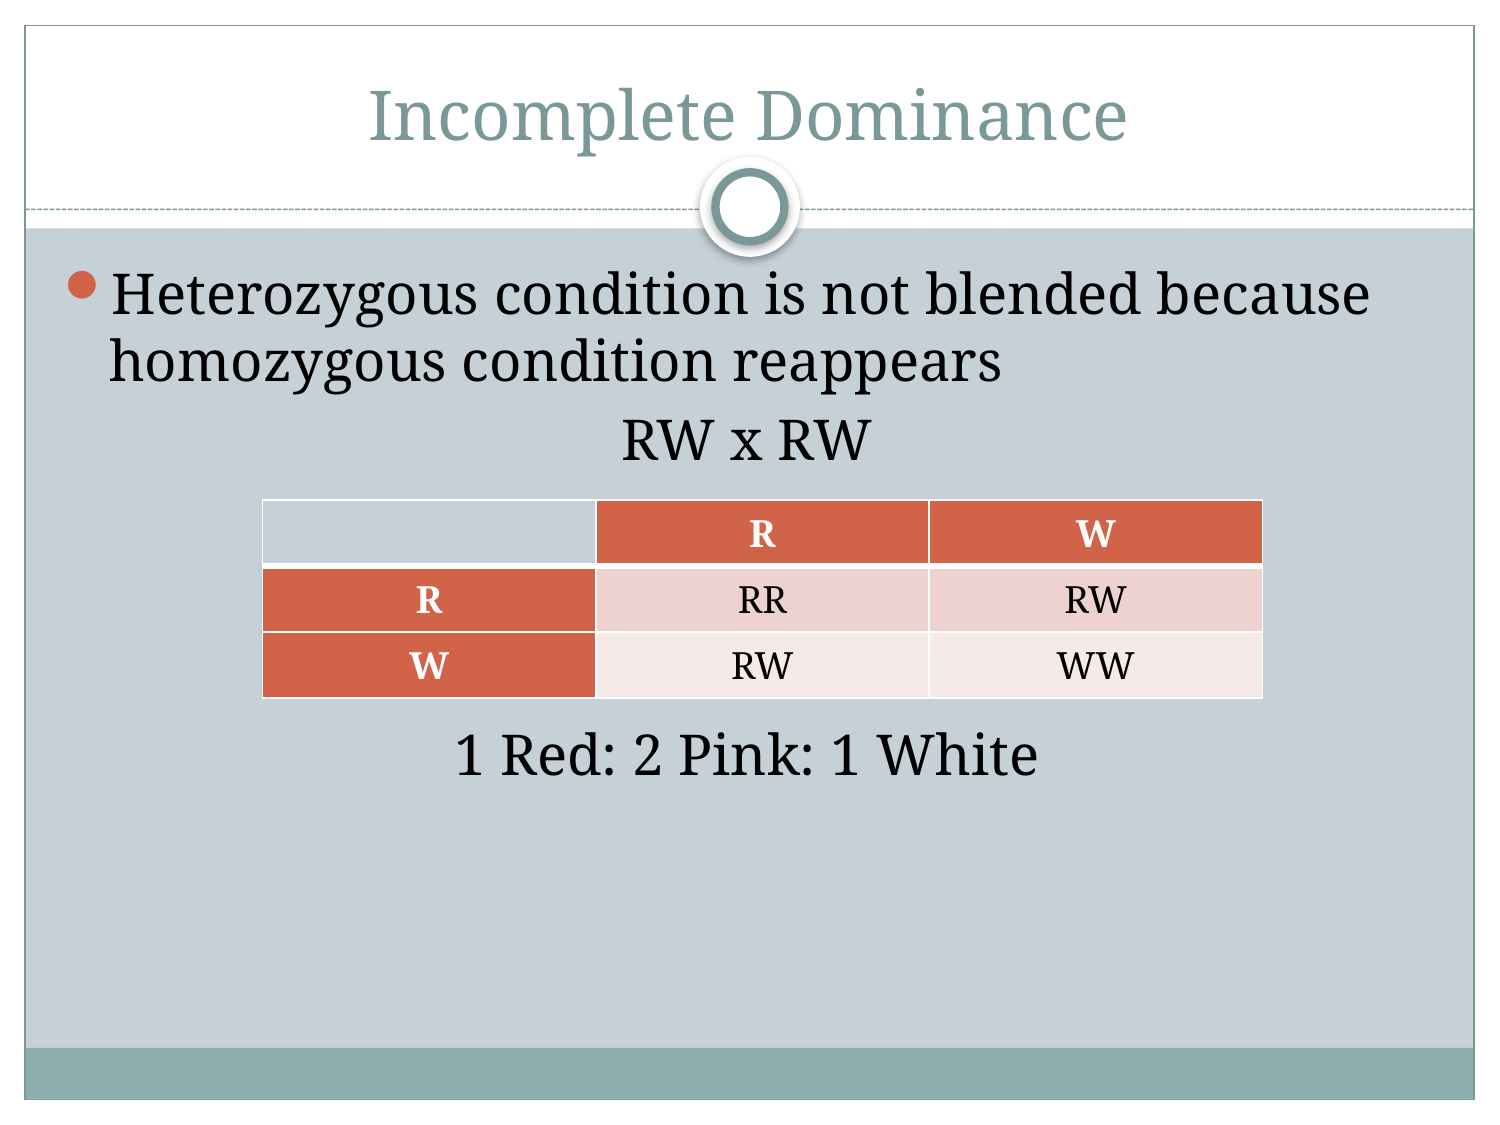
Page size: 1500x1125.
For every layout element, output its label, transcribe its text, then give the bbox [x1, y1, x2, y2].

table_header [263, 501, 595, 563]
table_cell RW [597, 633, 928, 697]
table_header R [597, 501, 928, 563]
table_cell W [263, 633, 595, 697]
title Incomplete Dominance [49, 37, 1450, 162]
table_cell R [263, 569, 595, 631]
table_cell RR [597, 569, 928, 631]
table_header W [930, 501, 1262, 563]
table_cell WW [930, 633, 1262, 697]
table_cell RW [930, 569, 1262, 631]
list Heterozygous condition is not blended because homozygous condition reappears RW x RW 1 Red: 2 Pink: 1 White [49, 250, 1445, 1001]
